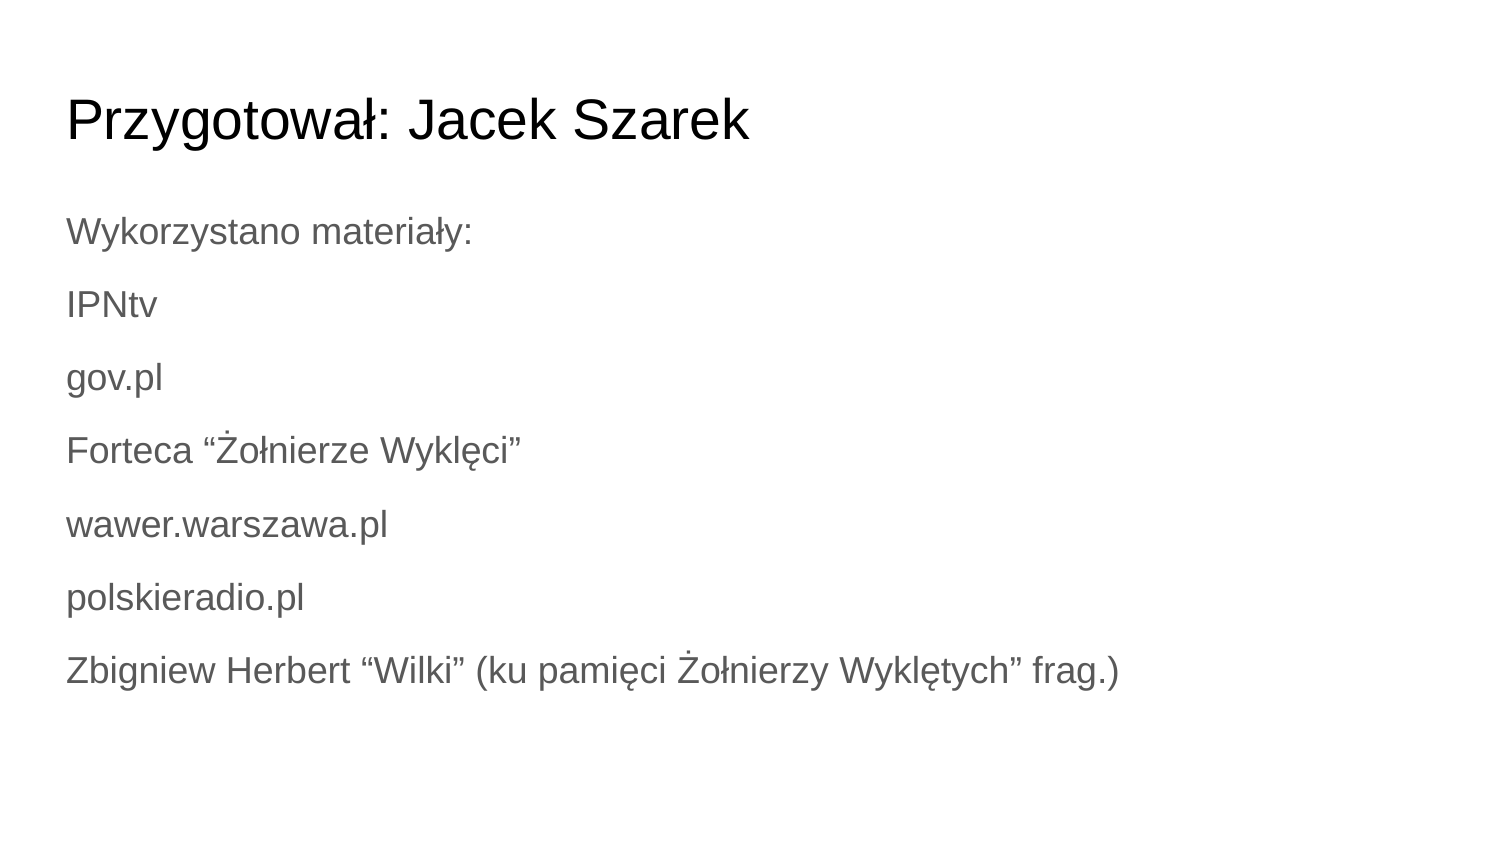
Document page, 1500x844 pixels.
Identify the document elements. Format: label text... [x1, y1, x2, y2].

title Przygotował: Jacek Szarek [51, 72, 1449, 167]
list Wykorzystano materiały: IPNtv gov.pl Forteca “Żołnierze Wyklęci” wawer.warszawa.pl polskieradio.pl Zbigniew Herbert “Wilki” (ku pamięci Żołnierzy Wyklętych” frag.) [51, 189, 1449, 750]
